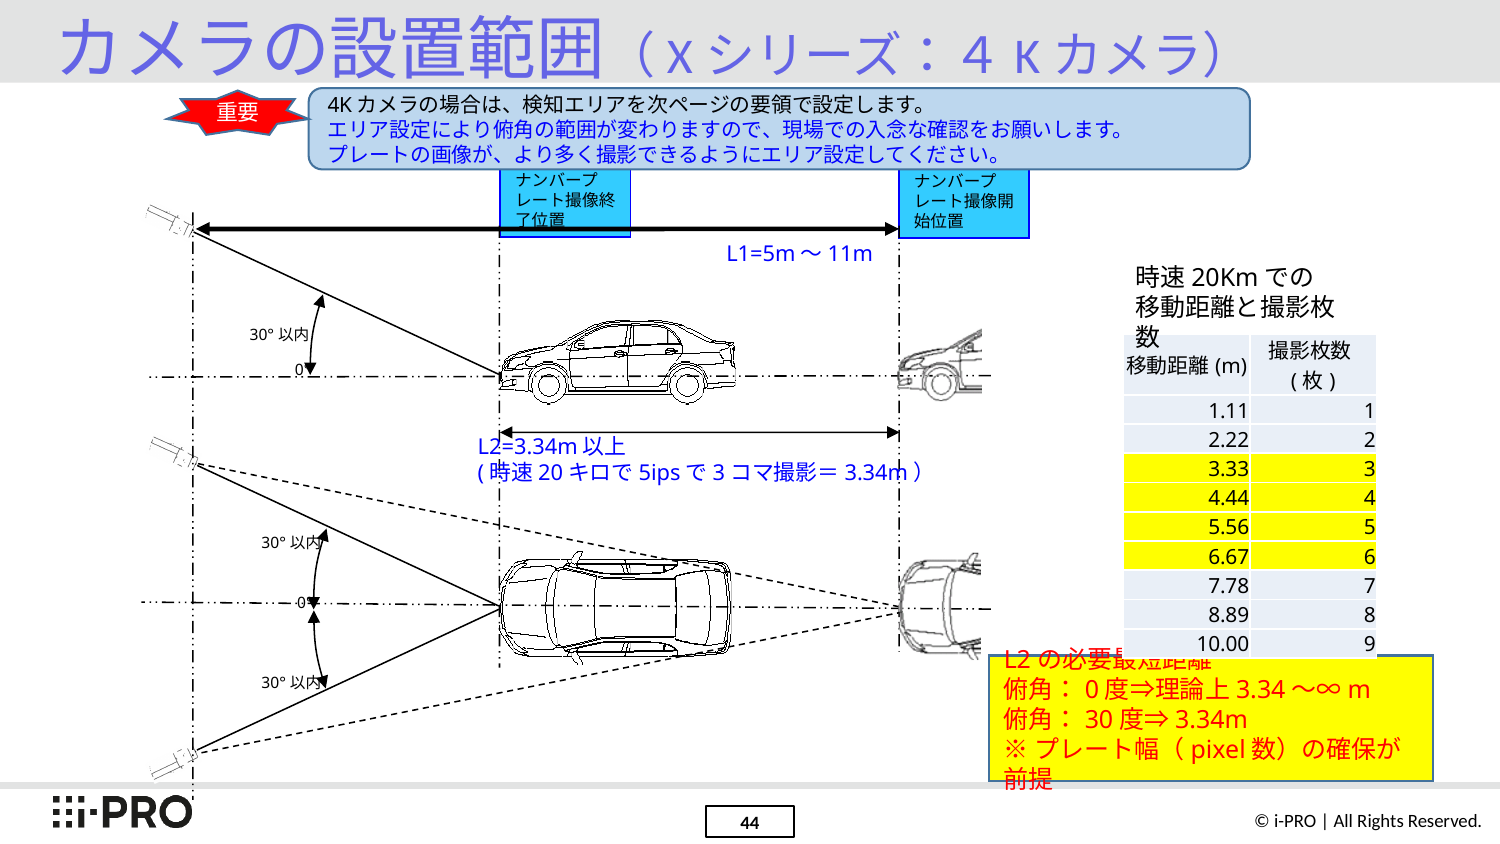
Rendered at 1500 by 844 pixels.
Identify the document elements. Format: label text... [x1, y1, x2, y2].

table_cell 6.67 [1124, 542, 1249, 569]
table_cell 8.89 [1124, 600, 1249, 628]
text_box 4Kカメラの場合は、検知エリアを次ページの要領で設定します。 エリア設定により俯角の範囲が変わりますので、現場での入念な確認をお願いします。 プレートの画像が、より多く撮影できるようにエリア設定してください。 [308, 88, 1250, 170]
table_cell 4 [1251, 483, 1376, 511]
table_cell 9 [1251, 630, 1376, 657]
table_cell 4.44 [1124, 483, 1249, 511]
table_cell 2 [1251, 425, 1376, 452]
table_header 撮影枚数(枚) [1251, 335, 1376, 394]
table_cell 8 [1251, 600, 1376, 628]
table_cell 3 [1251, 454, 1376, 482]
table_cell 7.78 [1124, 571, 1249, 599]
table_header 移動距離(m) [1124, 359, 1249, 394]
table_cell 2.22 [1124, 425, 1249, 452]
table_cell 5.56 [1124, 513, 1249, 540]
text_box L2の必要最短距離 俯角：0度⇒理論上3.34～∞m 俯角：30度⇒3.34m ※プレート幅（pixel数）の確保が前提 [991, 655, 1434, 782]
table_cell 10.00 [1124, 630, 1249, 657]
table_cell 6 [1251, 542, 1376, 569]
table_cell 1.11 [1124, 396, 1249, 423]
picture [147, 201, 169, 210]
table_cell 5 [1251, 513, 1376, 540]
text_box 時速20Kmでの 移動距離と撮影枚数 [1120, 253, 1374, 359]
text_box ナンバープレート撮像開始位置 [898, 170, 1030, 238]
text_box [141, 210, 991, 825]
picture [53, 795, 192, 828]
table_cell 7 [1251, 571, 1376, 599]
text_box ナンバープレート撮像終了位置 [500, 170, 631, 210]
table_cell 1 [1251, 396, 1376, 423]
text_box 重要 [166, 90, 309, 135]
table_cell 3.33 [1124, 454, 1249, 482]
title カメラの設置範囲（Xシリーズ：４Kカメラ） [40, 16, 1442, 80]
